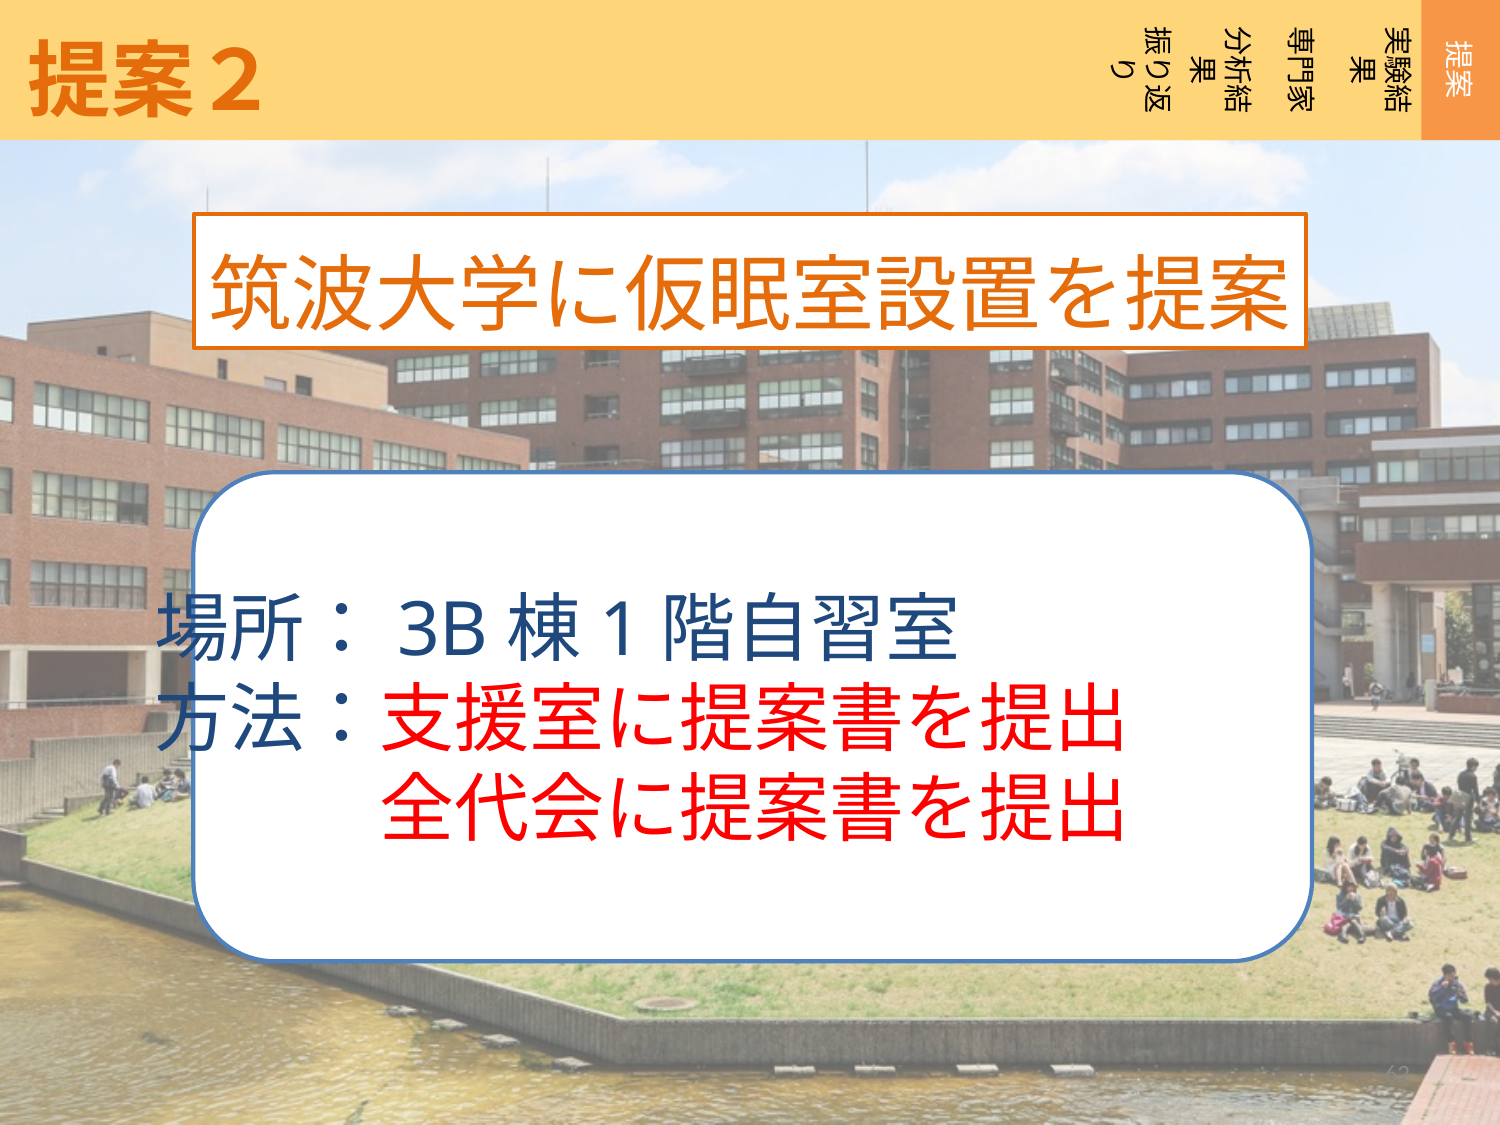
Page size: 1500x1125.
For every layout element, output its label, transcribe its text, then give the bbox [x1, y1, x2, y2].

text_box 振り返り [1100, 0, 1184, 142]
text_box 振り返り [0, 141, 1500, 1125]
text_box [191, 470, 1315, 572]
text_box 提案 [1423, 0, 1500, 142]
text_box 分析結果 [1184, 0, 1264, 142]
text_box 専門家 [1264, 0, 1344, 142]
text_box 提案２ [13, 20, 293, 135]
slide_number 62 [1074, 1042, 1425, 1103]
text_box 場所：3B棟1階自習室 方法：支援室に提案書を提出 全代会に提案書を提出 [139, 572, 1369, 858]
text_box 実験結果 [1344, 0, 1423, 142]
text_box [191, 858, 1315, 964]
text_box [0, 0, 1100, 141]
text_box 筑波大学に仮眠室設置を提案 [192, 212, 1308, 350]
